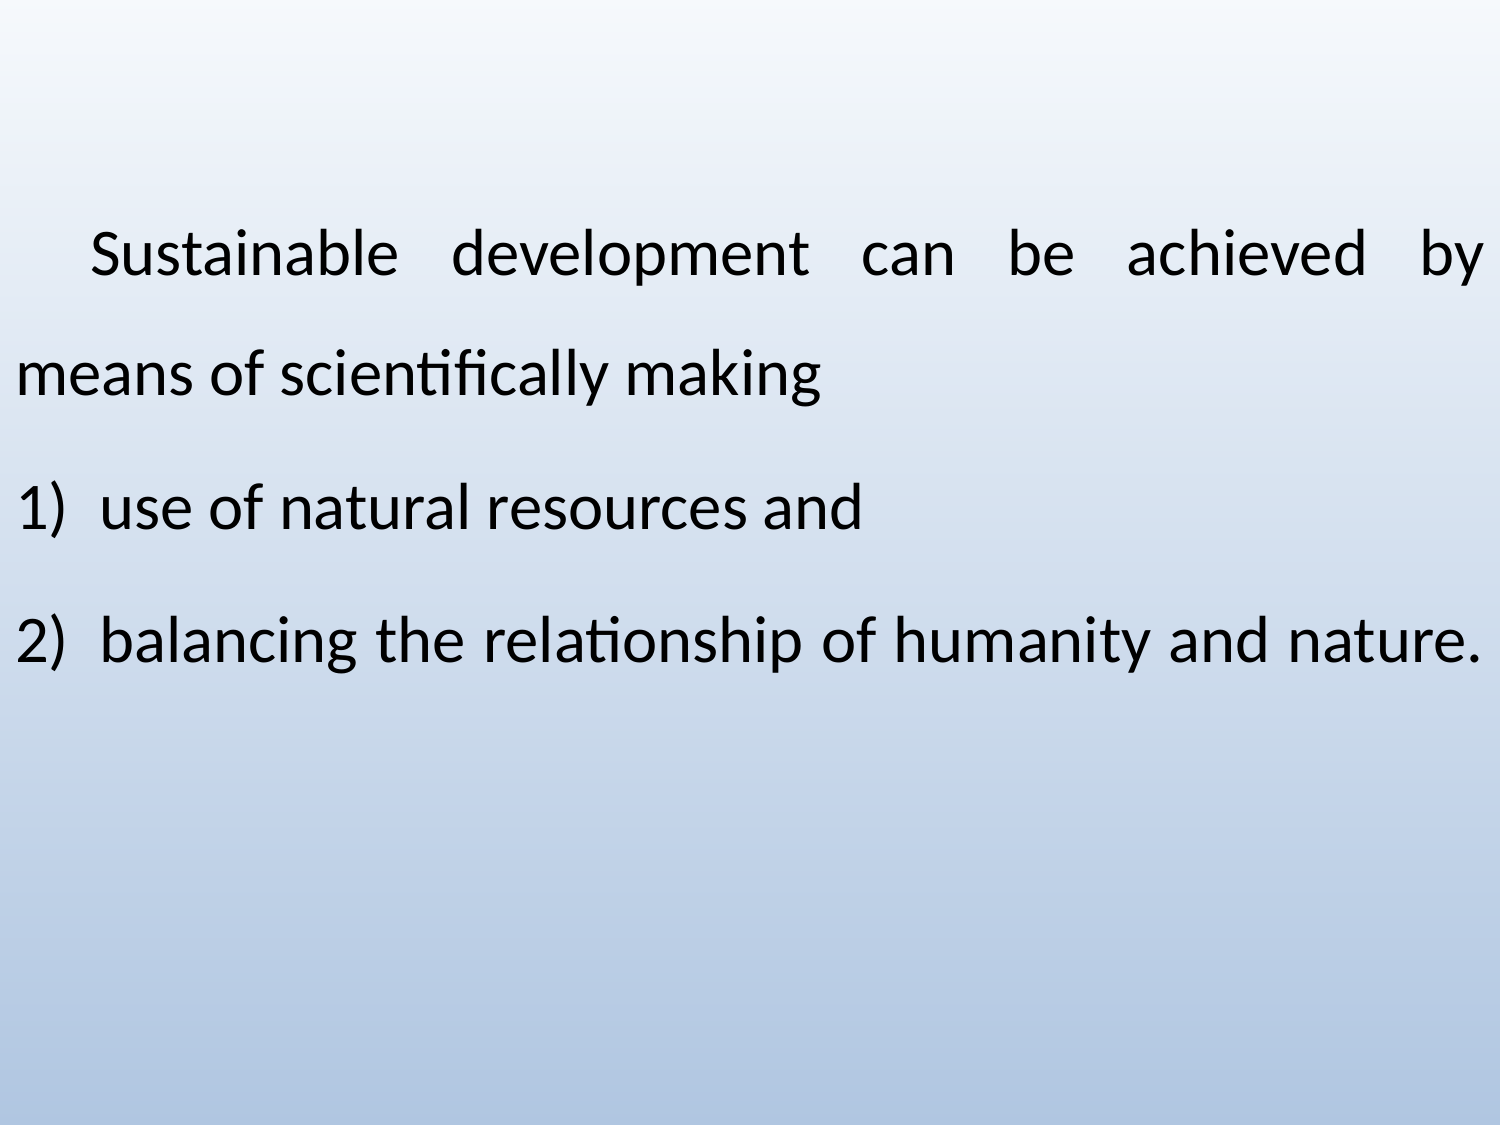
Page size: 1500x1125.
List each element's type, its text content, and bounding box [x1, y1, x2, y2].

list Sustainable development can be achieved by means of scientifically making use of natural resources and balancing the relationship of humanity and nature. [0, 161, 1500, 1125]
